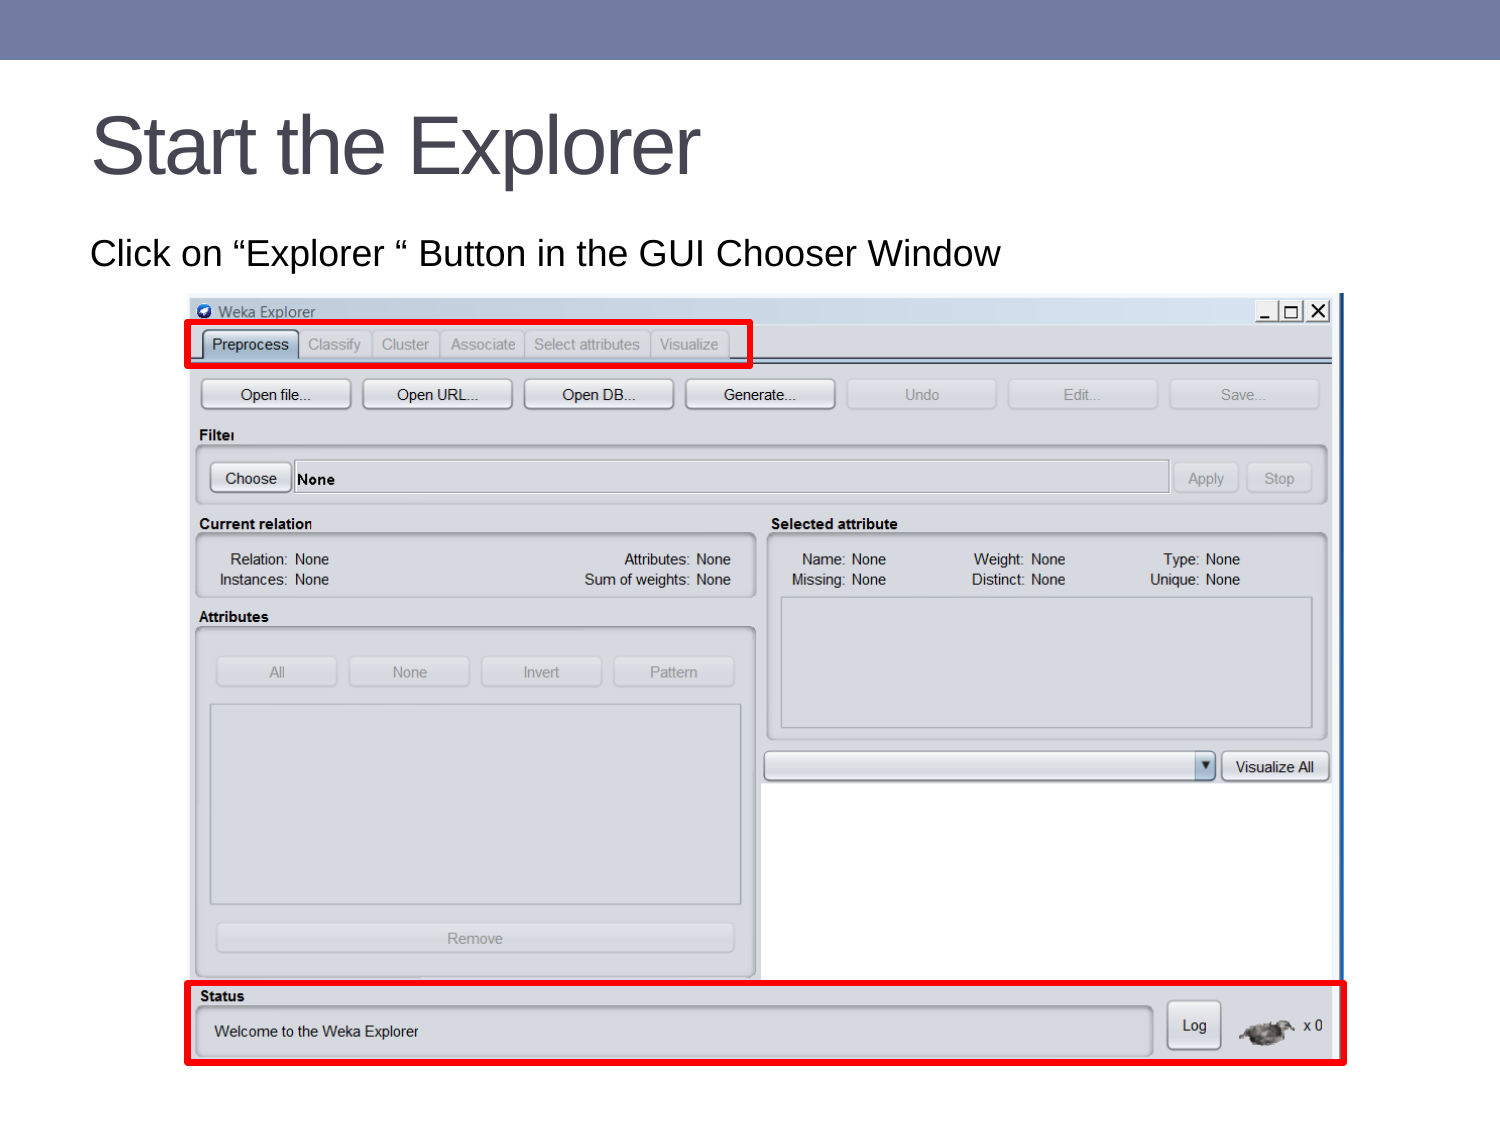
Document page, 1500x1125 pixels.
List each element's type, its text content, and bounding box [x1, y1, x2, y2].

text_box Click on “Explorer “ Button in the GUI Chooser Window [74, 221, 1038, 282]
picture [187, 293, 1344, 1063]
title Start the Explorer [75, 72, 1425, 210]
